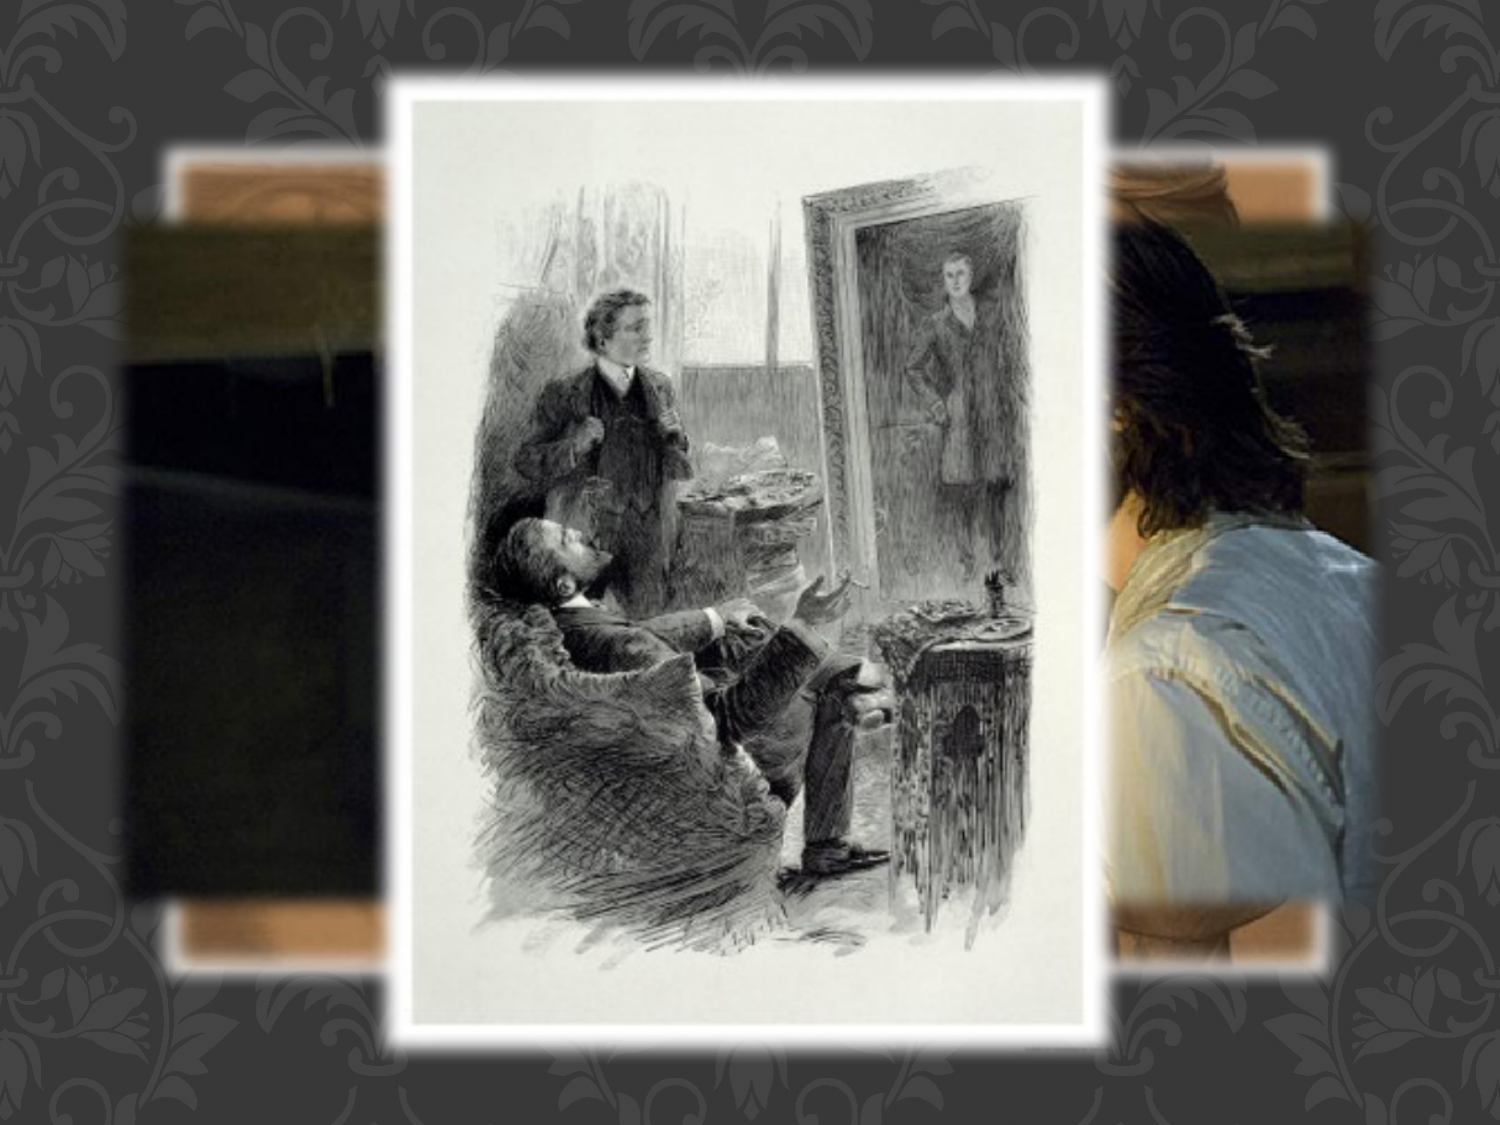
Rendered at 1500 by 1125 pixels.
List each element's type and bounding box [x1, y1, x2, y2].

picture [104, 58, 1390, 1066]
